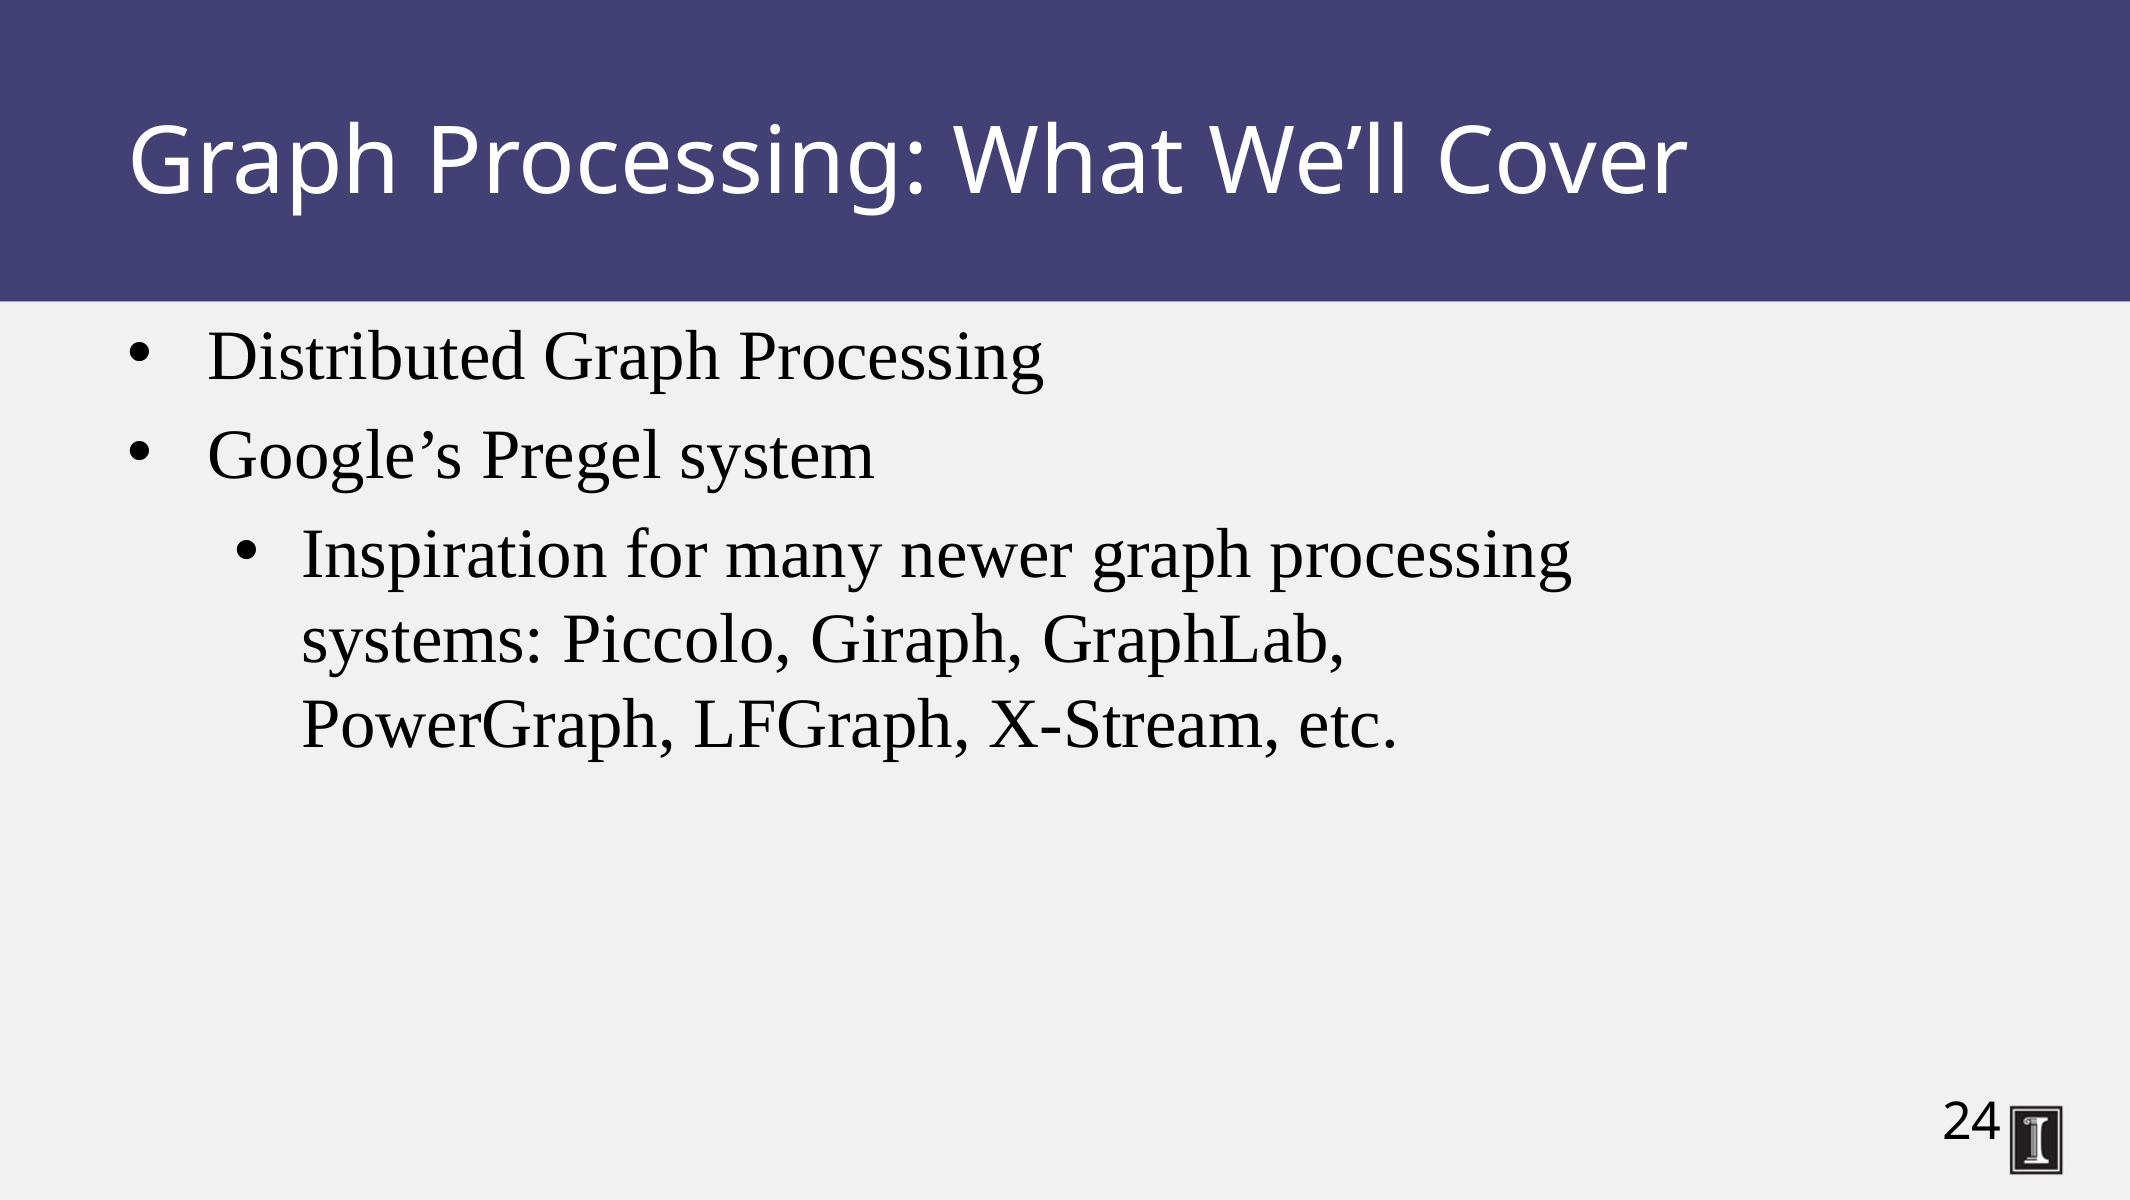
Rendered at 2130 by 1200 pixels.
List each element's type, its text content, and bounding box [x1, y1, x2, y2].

text_box Graph Processing: What We’ll Cover [106, 84, 2059, 227]
text_box 24 [1927, 1080, 2024, 1141]
picture [0, 0, 2130, 1200]
list Distributed Graph Processing Google’s Pregel system Inspiration for many newer graph processing systems: Piccolo, Giraph, GraphLab, PowerGraph, LFGraph, X-Stream, etc. [106, 297, 1633, 992]
